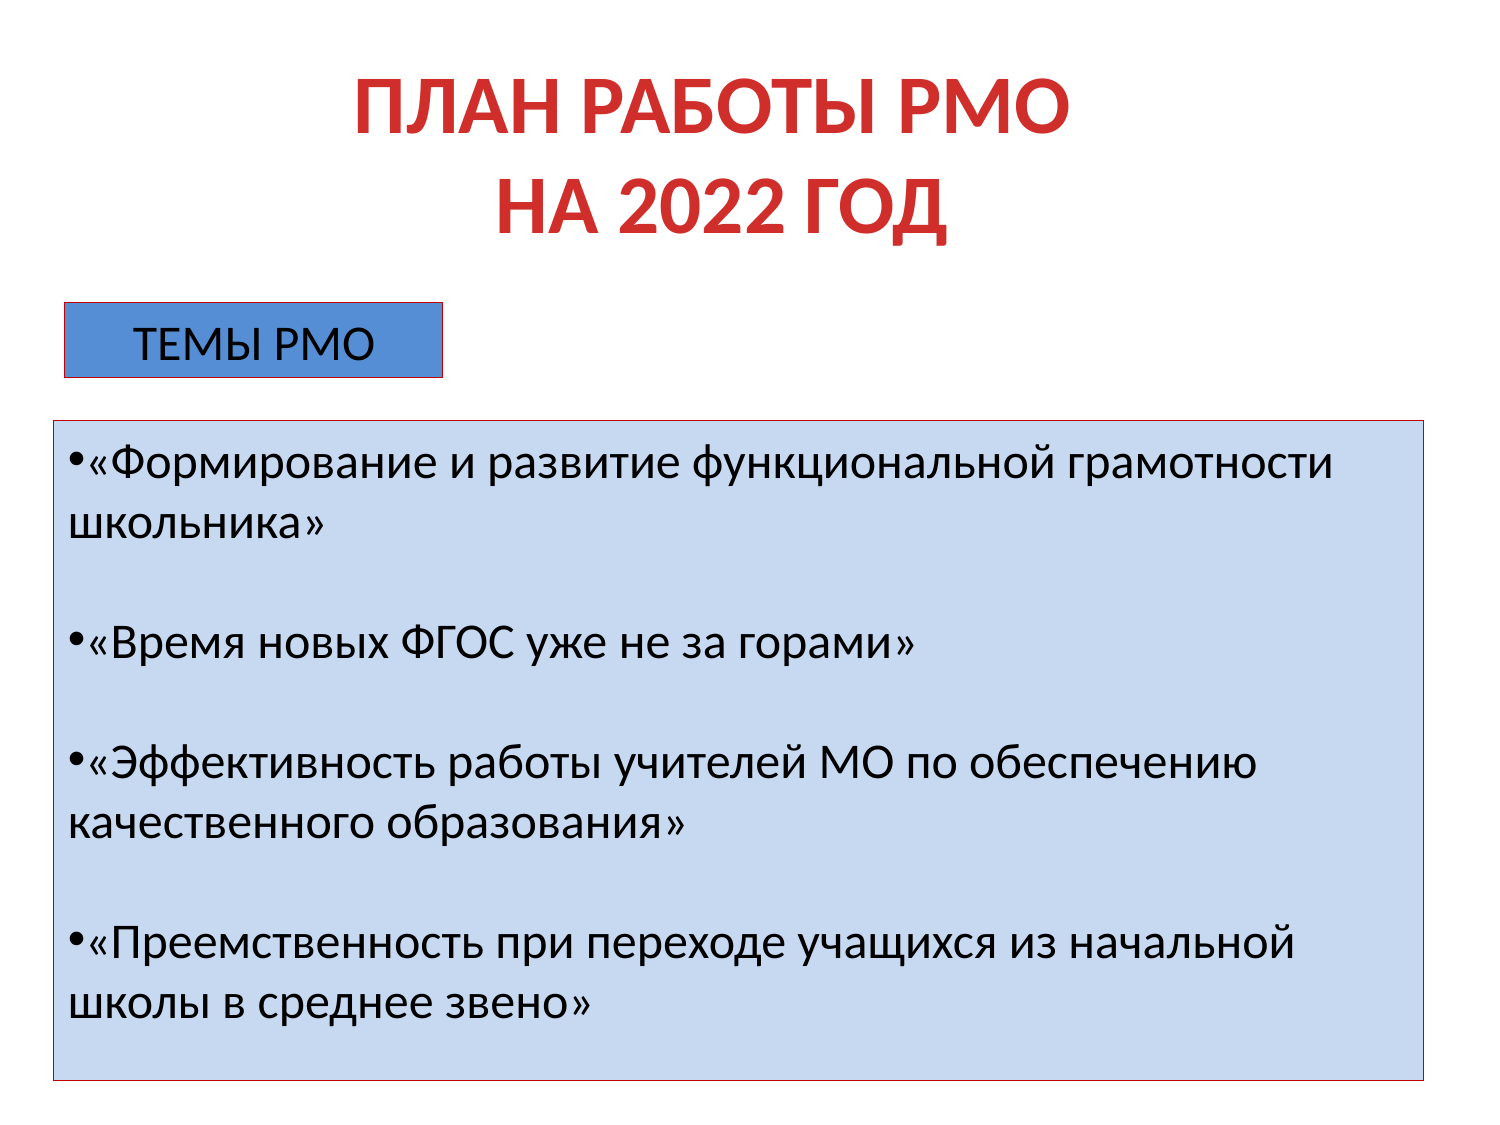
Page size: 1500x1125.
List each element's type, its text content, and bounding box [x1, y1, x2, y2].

text_box ПЛАН РАБОТЫ РМО НА 2022 ГОД [338, 42, 1106, 258]
text_box ТЕМЫ РМО [64, 302, 443, 378]
text_box «Формирование и развитие функциональной грамотности школьника» «Время новых ФГОС уже не за горами» «Эффективность работы учителей МО по обеспечению качественного образования» «Преемственность при переходе учащихся из начальной школы в среднее звено» [53, 420, 1424, 1081]
